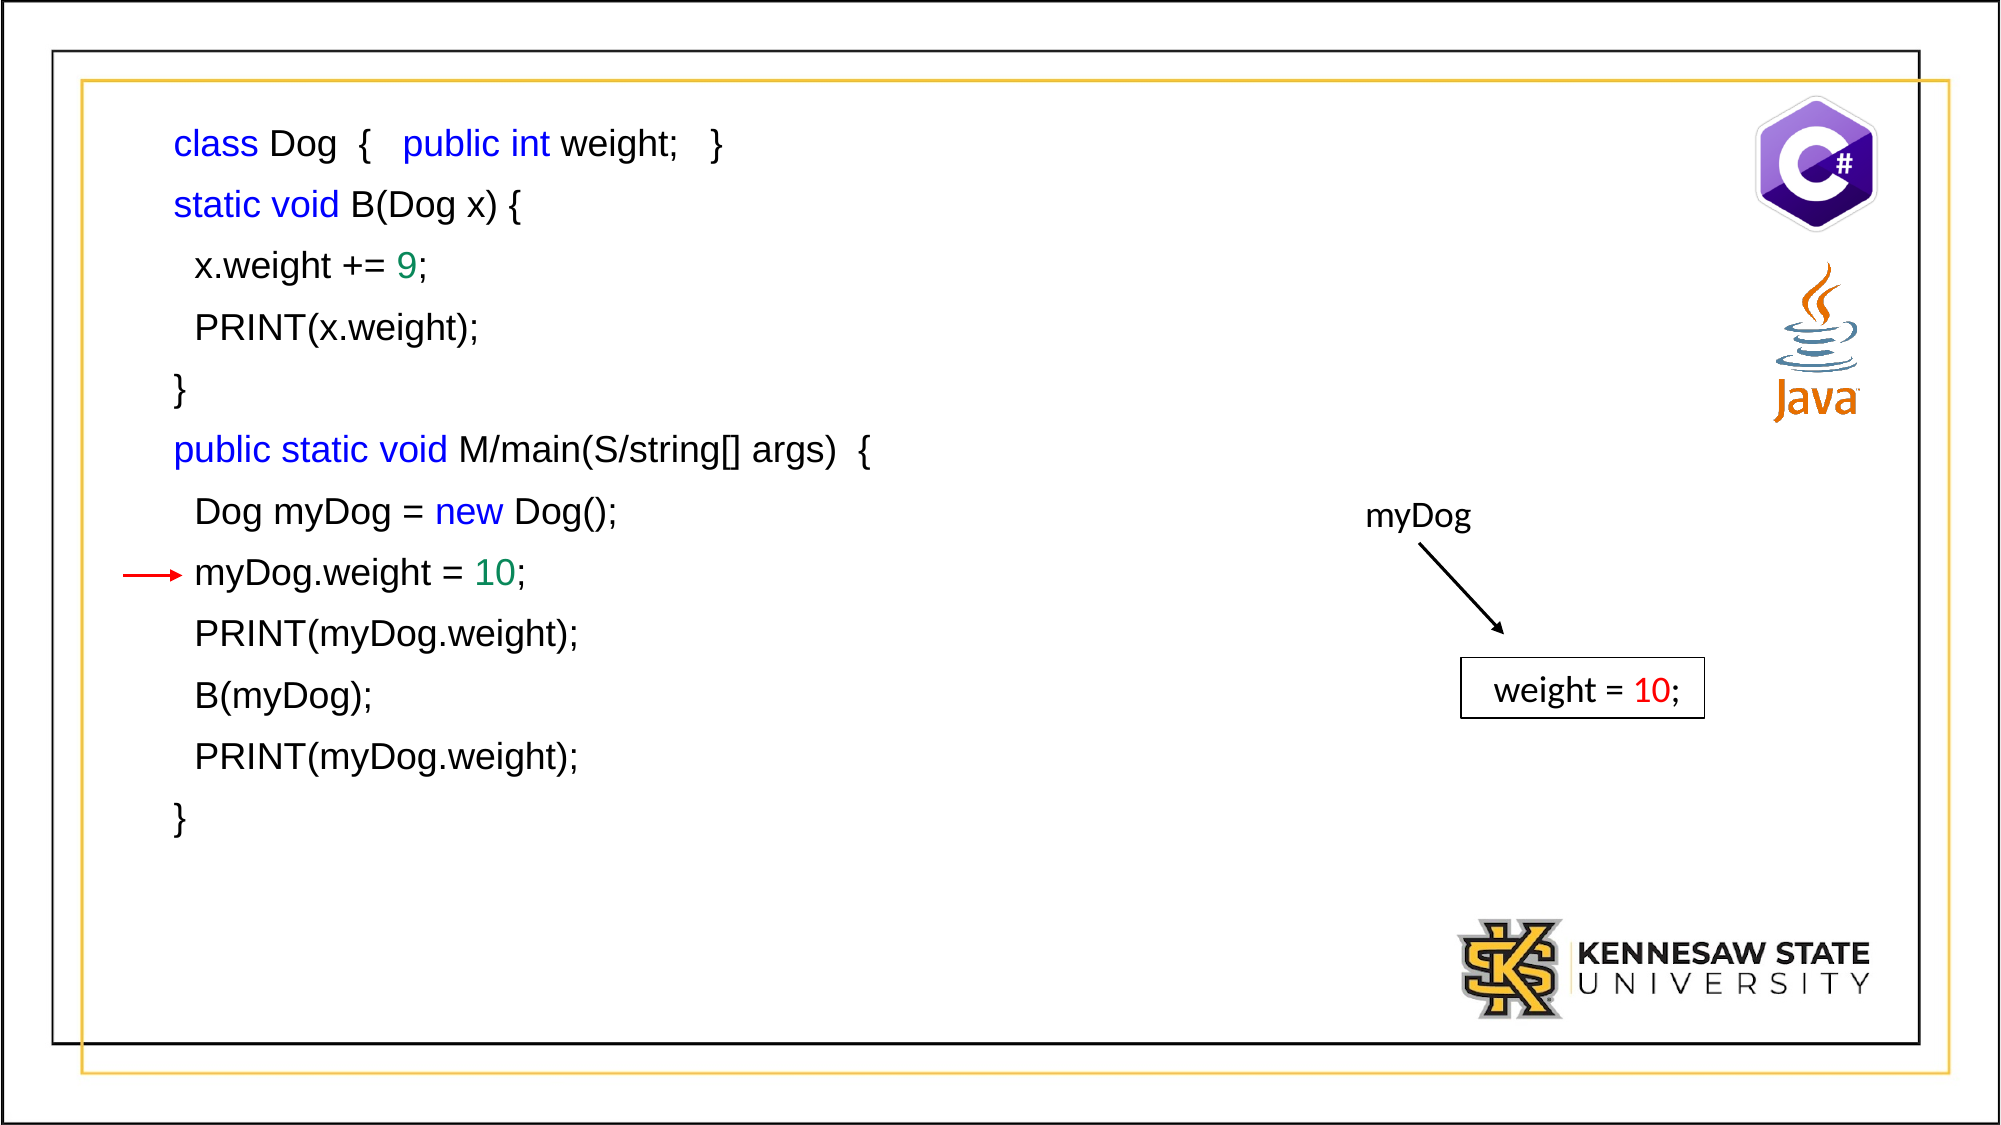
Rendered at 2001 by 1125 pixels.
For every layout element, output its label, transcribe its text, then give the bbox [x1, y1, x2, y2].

list class Dog { public int weight; } static void B(Dog x) { x.weight += 9; PRINT(x.weight); } public static void M/main(S/string[] args) { Dog myDog = new Dog(); myDog.weight = 10; PRINT(myDog.weight); B(myDog); PRINT(myDog.weight); } [137, 116, 1253, 1043]
text_box myDog [1349, 482, 1489, 543]
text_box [1418, 542, 1505, 635]
picture [0, 0, 2001, 1125]
text_box weight = 10; [1461, 657, 1705, 719]
